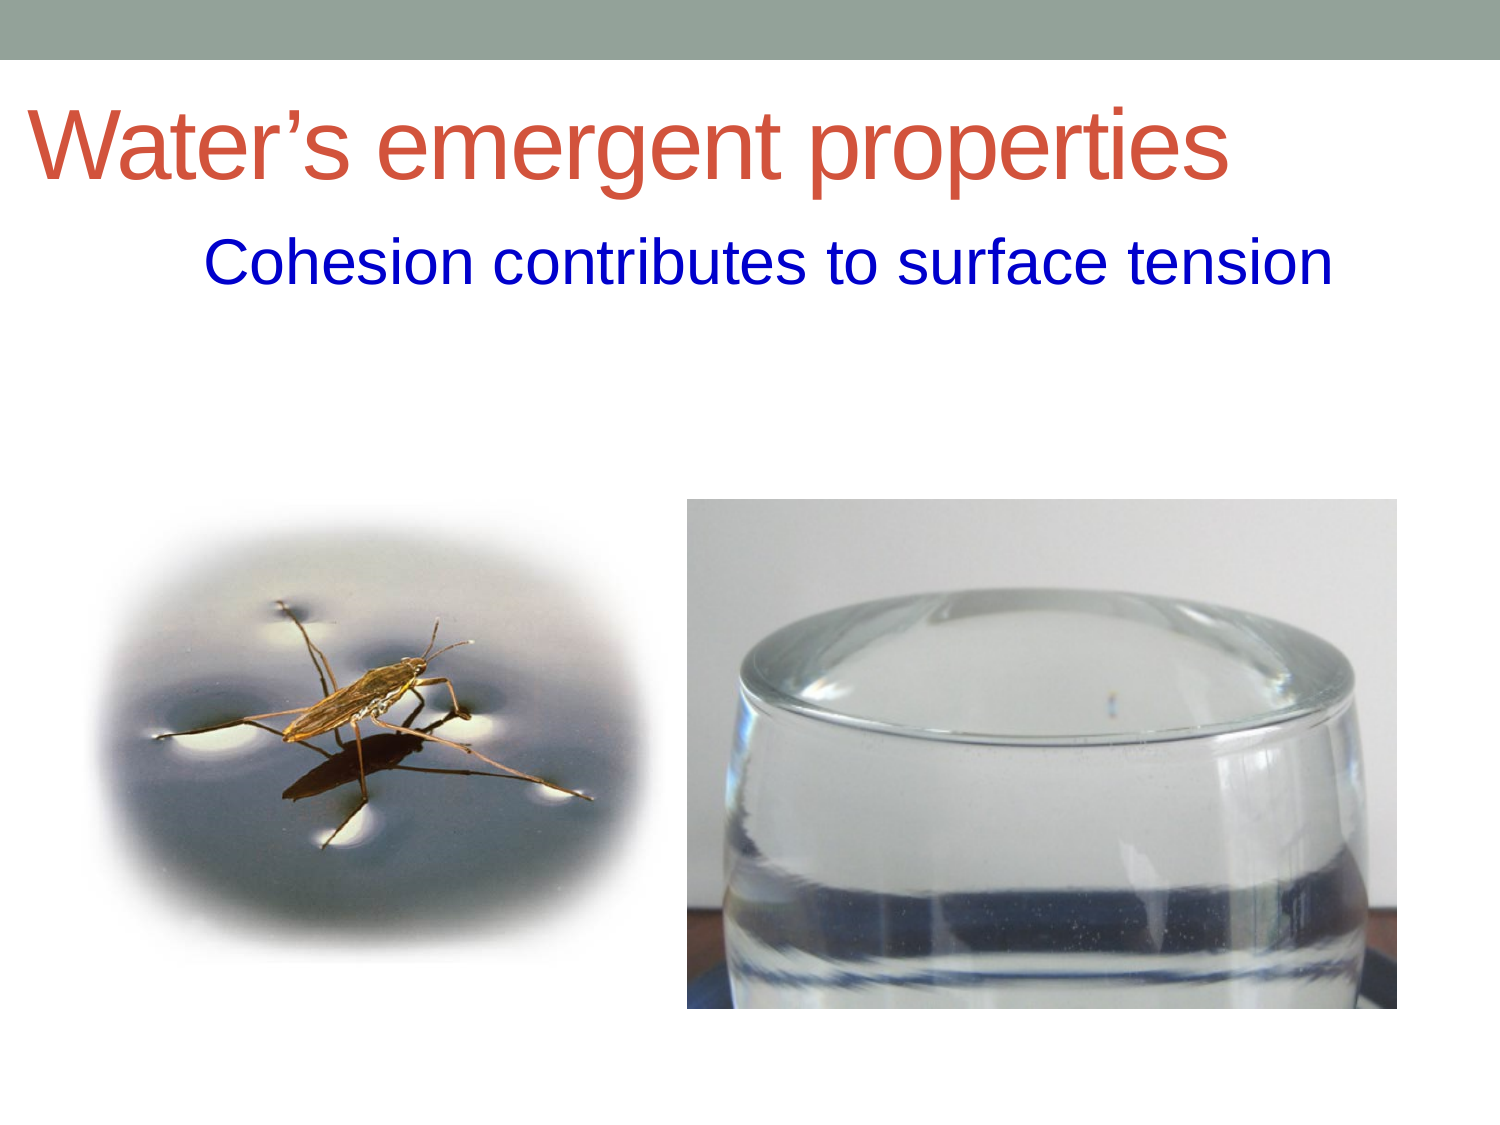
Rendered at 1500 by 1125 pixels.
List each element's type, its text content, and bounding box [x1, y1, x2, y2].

list Cohesion contributes to surface tension [75, 212, 1463, 1088]
picture [687, 499, 1398, 1009]
title Water’s emergent properties [12, 70, 1363, 209]
picture [72, 499, 676, 976]
